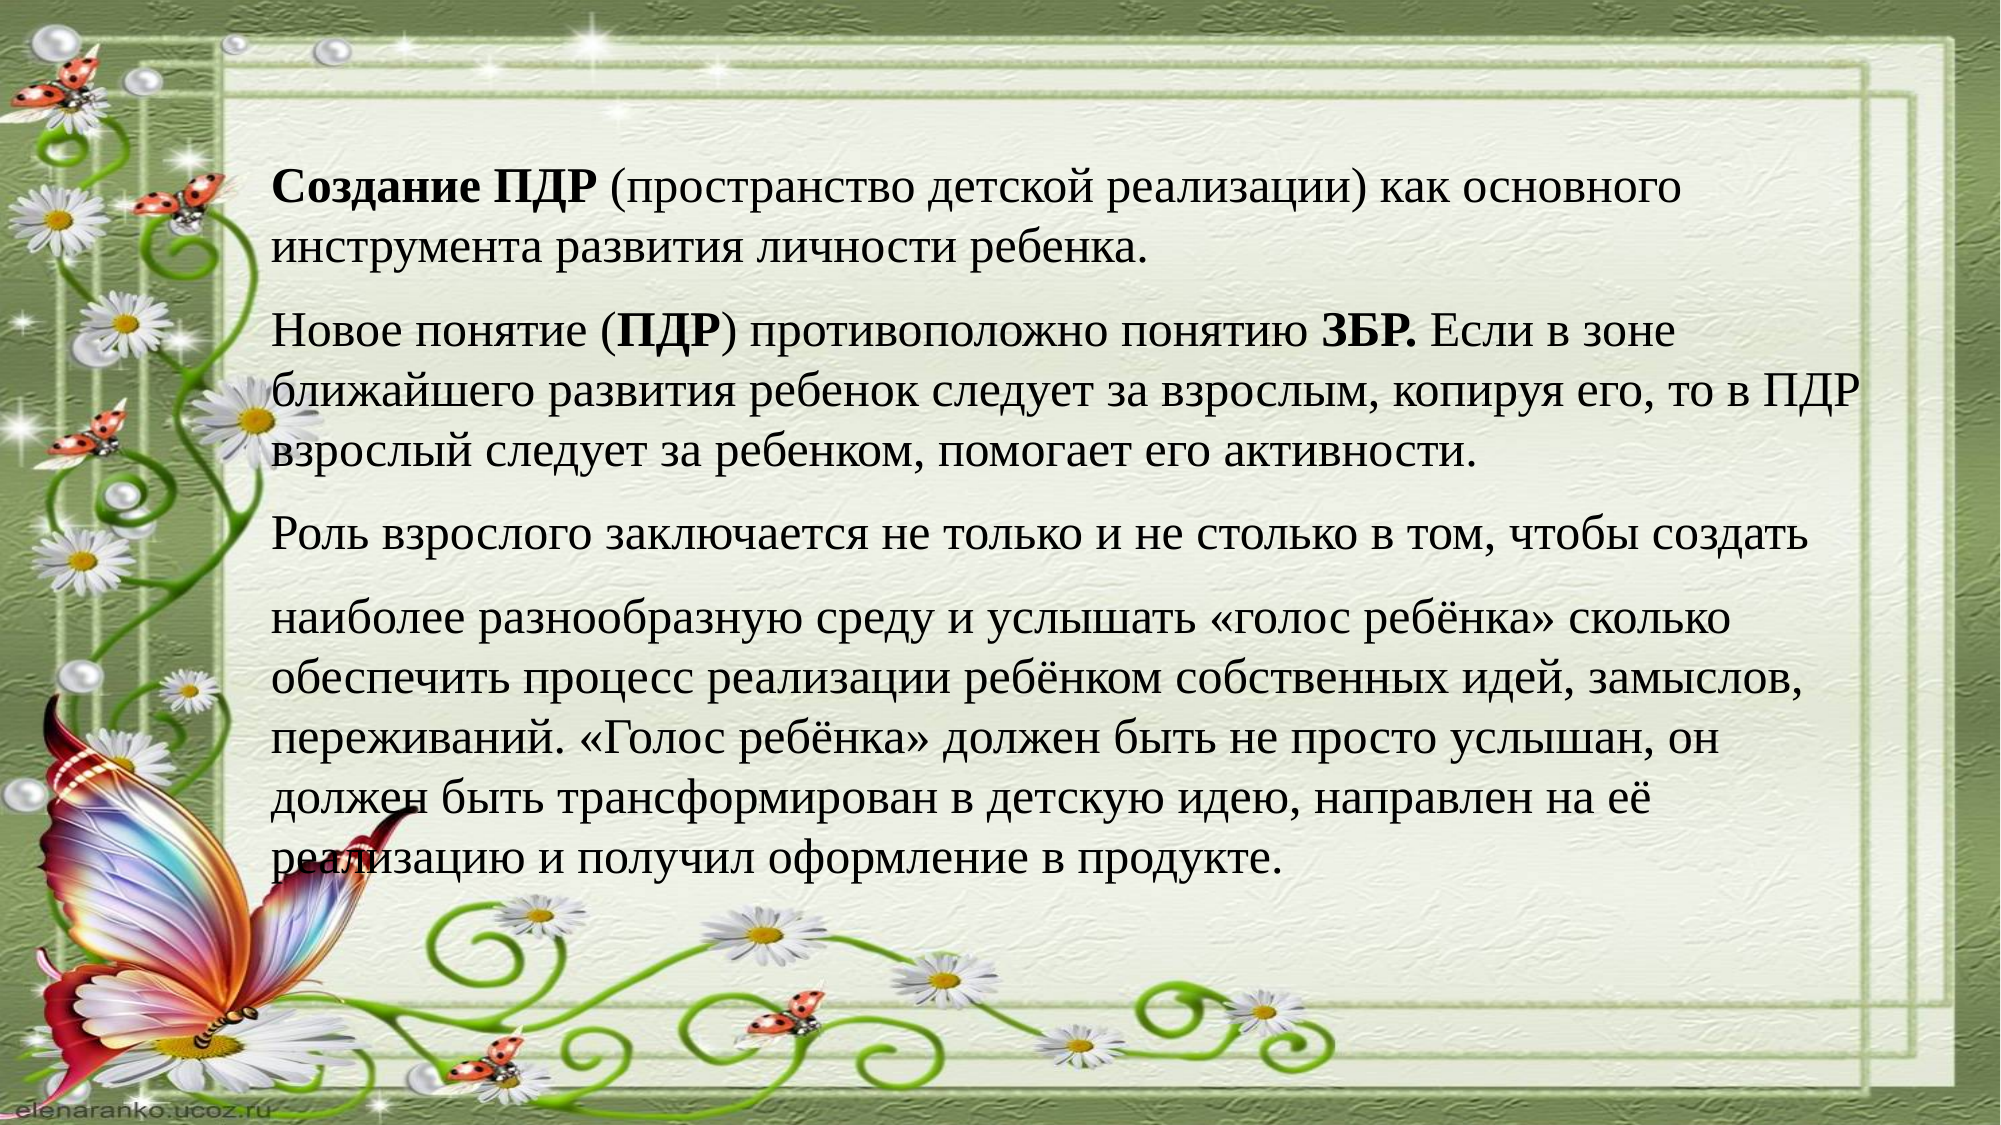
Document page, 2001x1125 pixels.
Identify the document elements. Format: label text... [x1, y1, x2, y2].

picture [0, 0, 2001, 1125]
text_box Создание ПДР (пространство детской реализации) как основного инструмента развития личности ребенка. Новое понятие (ПДР) противоположно понятию ЗБР. Если в зоне ближайшего развития ребенок следует за взрослым, копируя его, то в ПДР взрослый следует за ребенком, помогает его активности. Роль взрослого заключается не только и не столько в том, чтобы создать наиболее разнообразную среду и услышать «голос ребёнка» сколько обеспечить процесс реализации ребёнком собственных идей, замыслов, переживаний. «Голос ребёнка» должен быть не просто услышан, он должен быть трансформирован в детскую идею, направлен на её реализацию и получил оформление в продукте. [253, 152, 1873, 886]
